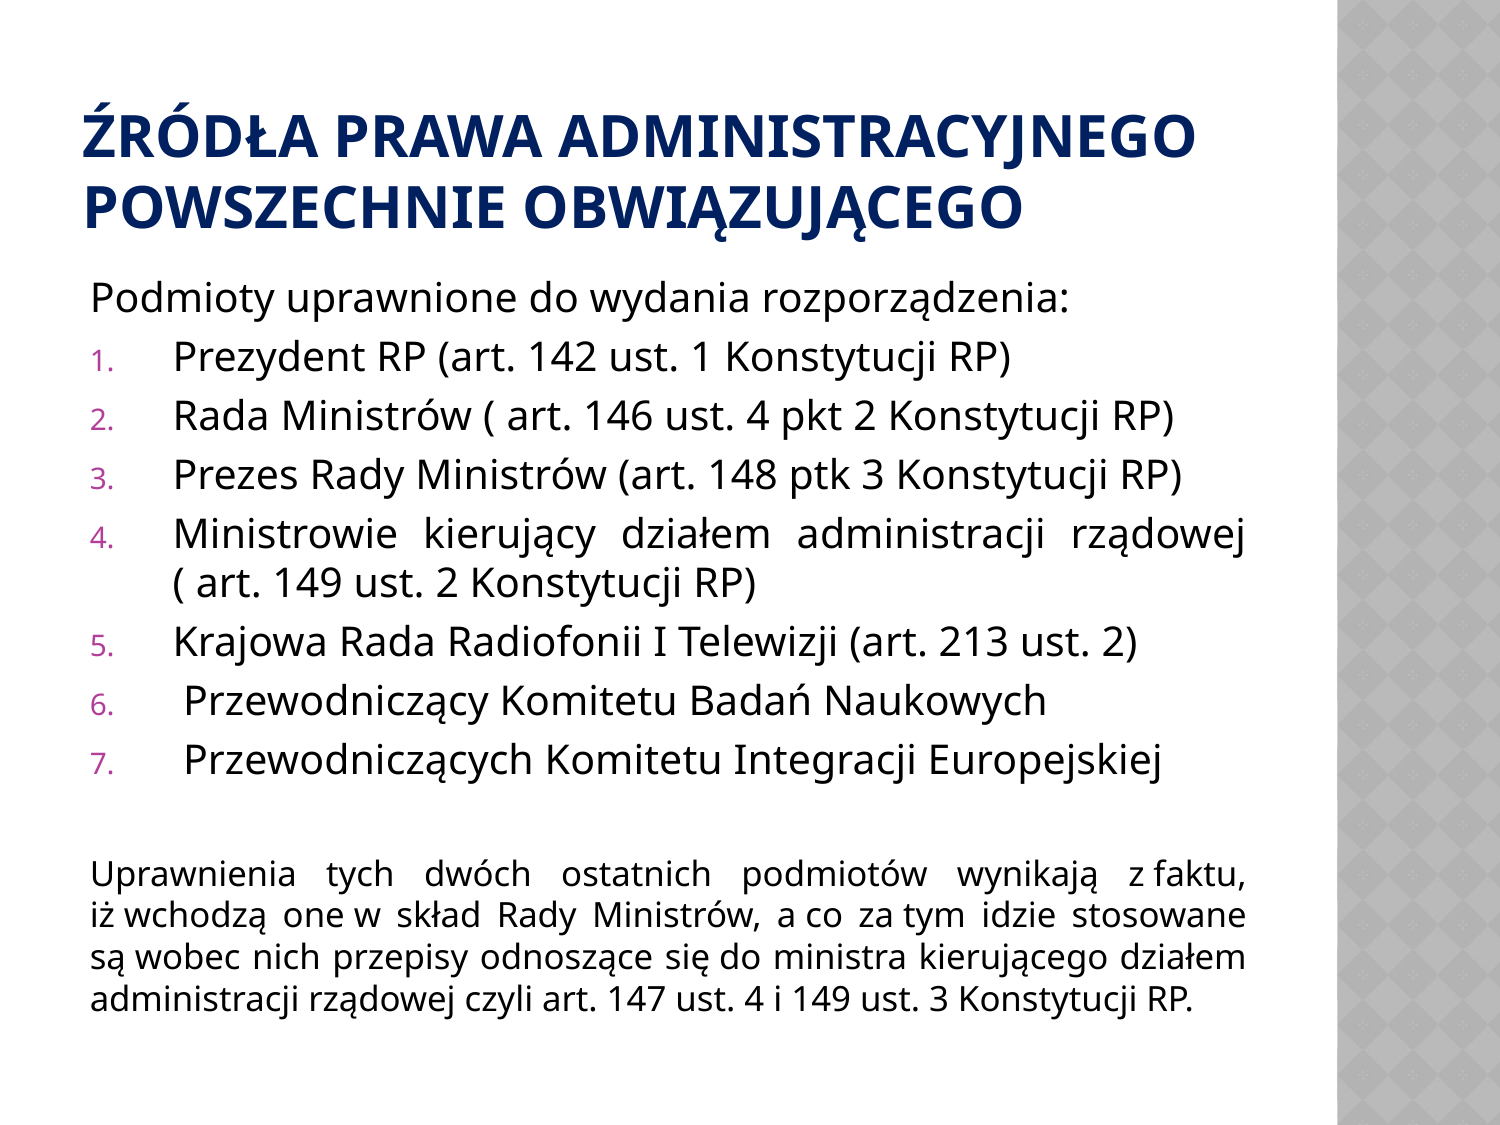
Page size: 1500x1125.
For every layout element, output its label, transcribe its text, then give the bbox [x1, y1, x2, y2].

title Źródła prawa ADMINISTRACYJNEGO POWSZECHNIE OBWIĄZUJĄCEGO [75, 52, 1263, 240]
list Podmioty uprawnione do wydania rozporządzenia: Prezydent RP (art. 142 ust. 1 Konstytucji RP) Rada Ministrów ( art. 146 ust. 4 pkt 2 Konstytucji RP) Prezes Rady Ministrów (art. 148 ptk 3 Konstytucji RP) Ministrowie kierujący działem administracji rządowej ( art. 149 ust. 2 Konstytucji RP) Krajowa Rada Radiofonii I Telewizji (art. 213 ust. 2) Przewodniczący Komitetu Badań Naukowych Przewodniczących Komitetu Integracji Europejskiej Uprawnienia tych dwóch ostatnich podmiotów wynikają z faktu, iż wchodzą one w skład Rady Ministrów, a co za tym idzie stosowane są wobec nich przepisy odnoszące się do ministra kierującego działem administracji rządowej czyli art. 147 ust. 4 i 149 ust. 3 Konstytucji RP. [75, 264, 1263, 1059]
